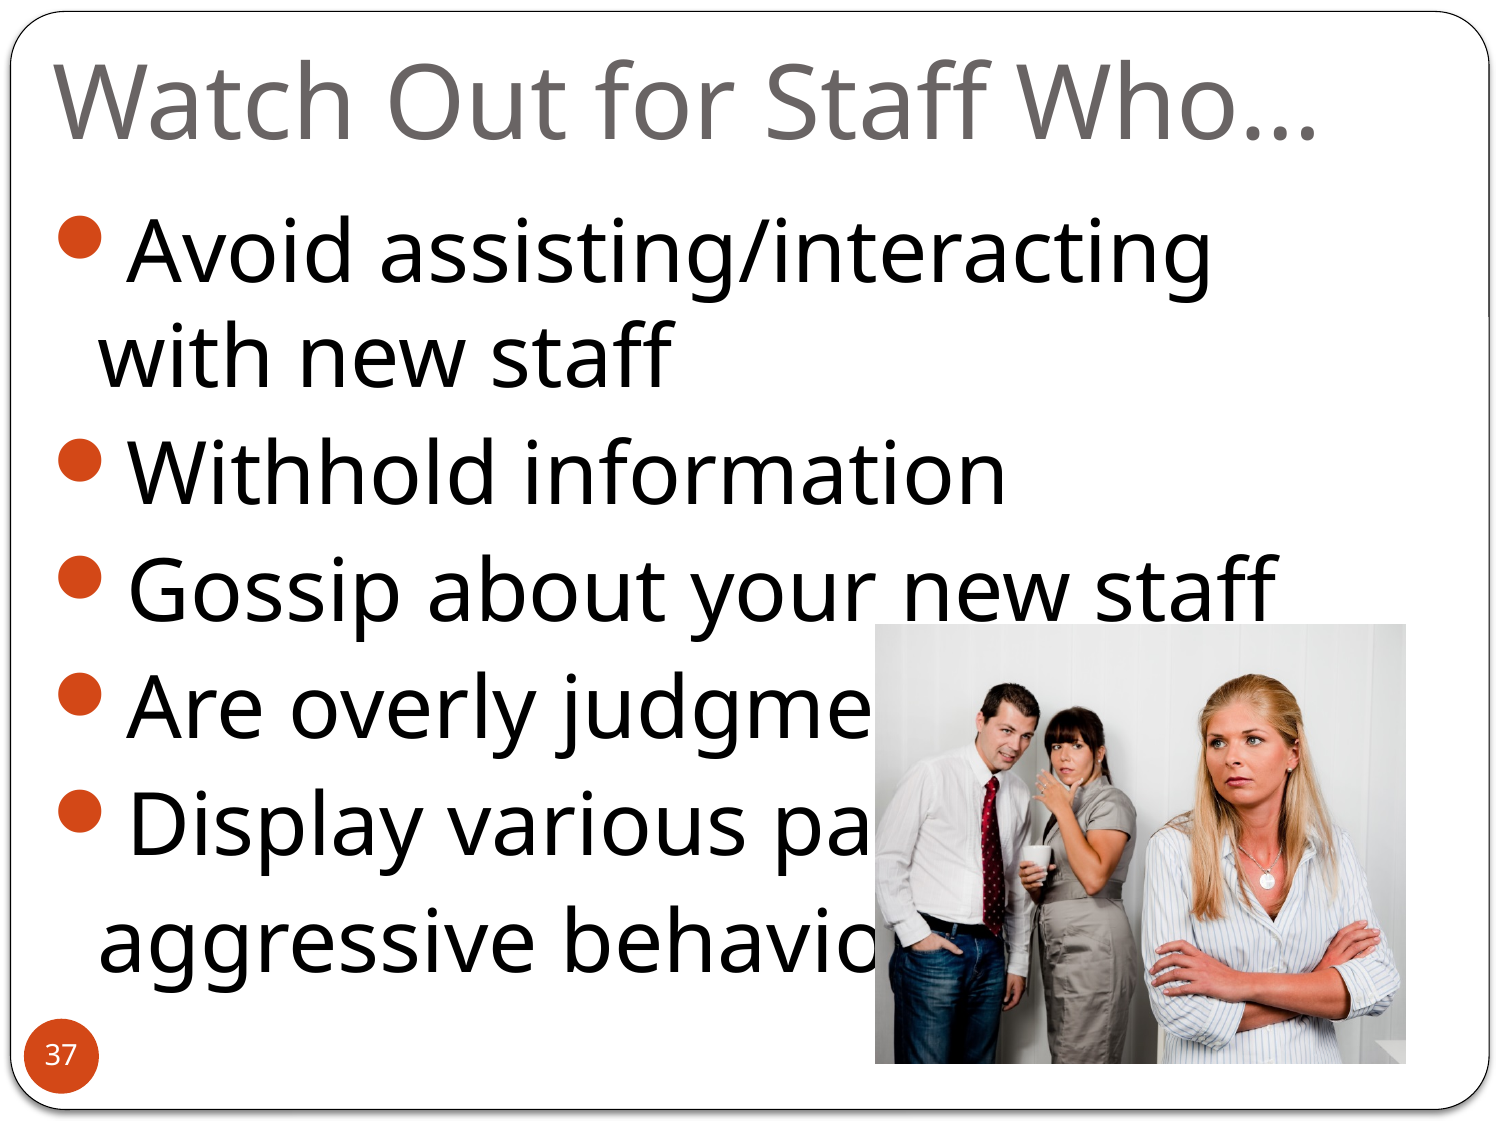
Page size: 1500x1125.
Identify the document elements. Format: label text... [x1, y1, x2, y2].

picture [874, 624, 1406, 1064]
slide_number 37 [23, 1018, 99, 1094]
title Watch Out for Staff Who… [37, 45, 1425, 175]
list Avoid assisting/interacting with new staff Withhold information Gossip about your new staff Are overly judgmental Display various passive aggressive behaviors [37, 187, 1425, 1088]
